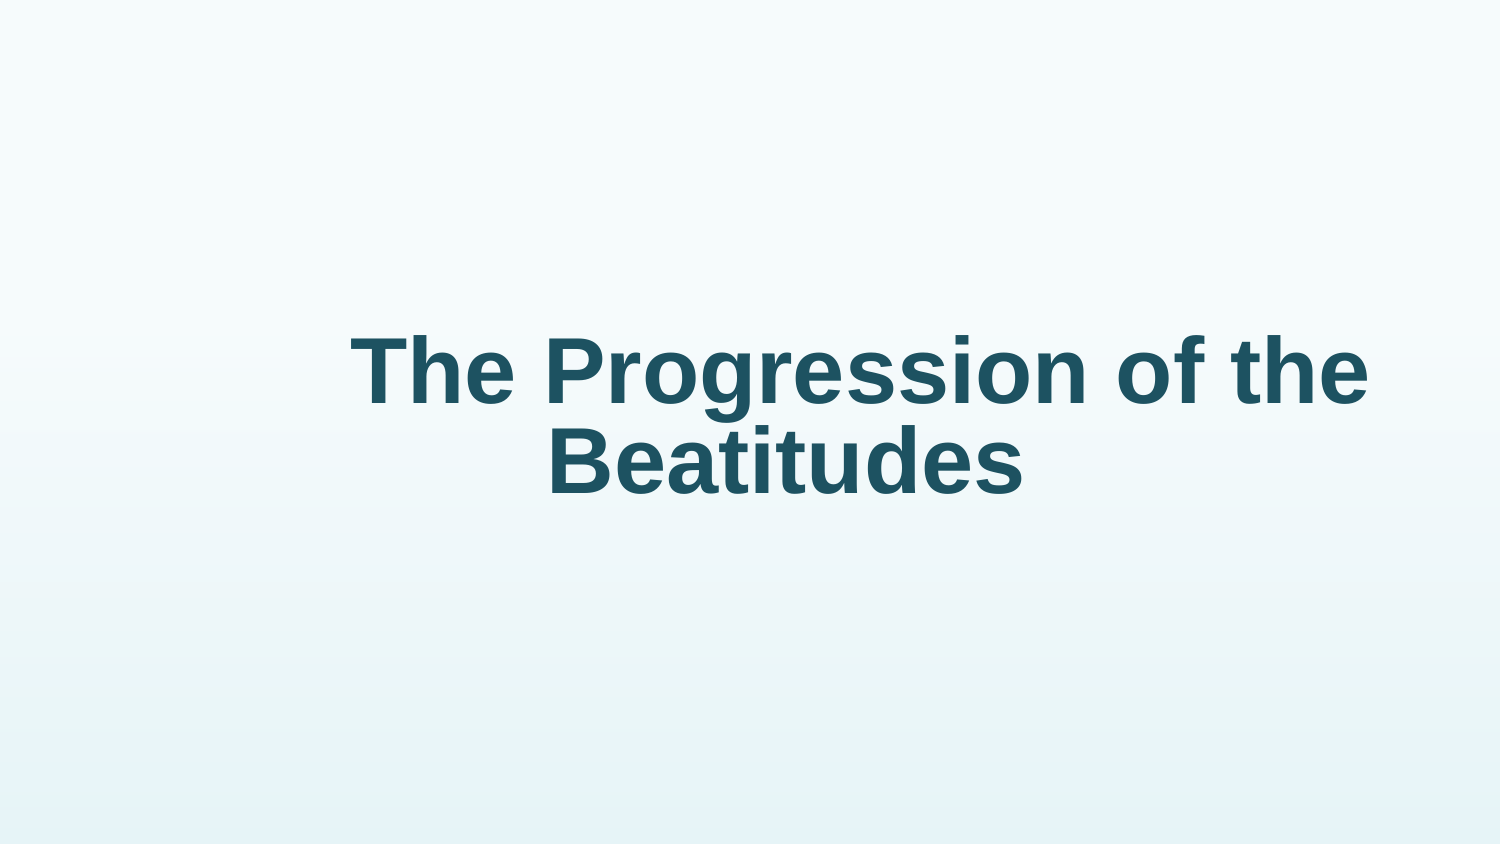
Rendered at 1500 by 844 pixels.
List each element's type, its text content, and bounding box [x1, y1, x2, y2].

title The Progression of the Beatitudes [150, 334, 1423, 510]
